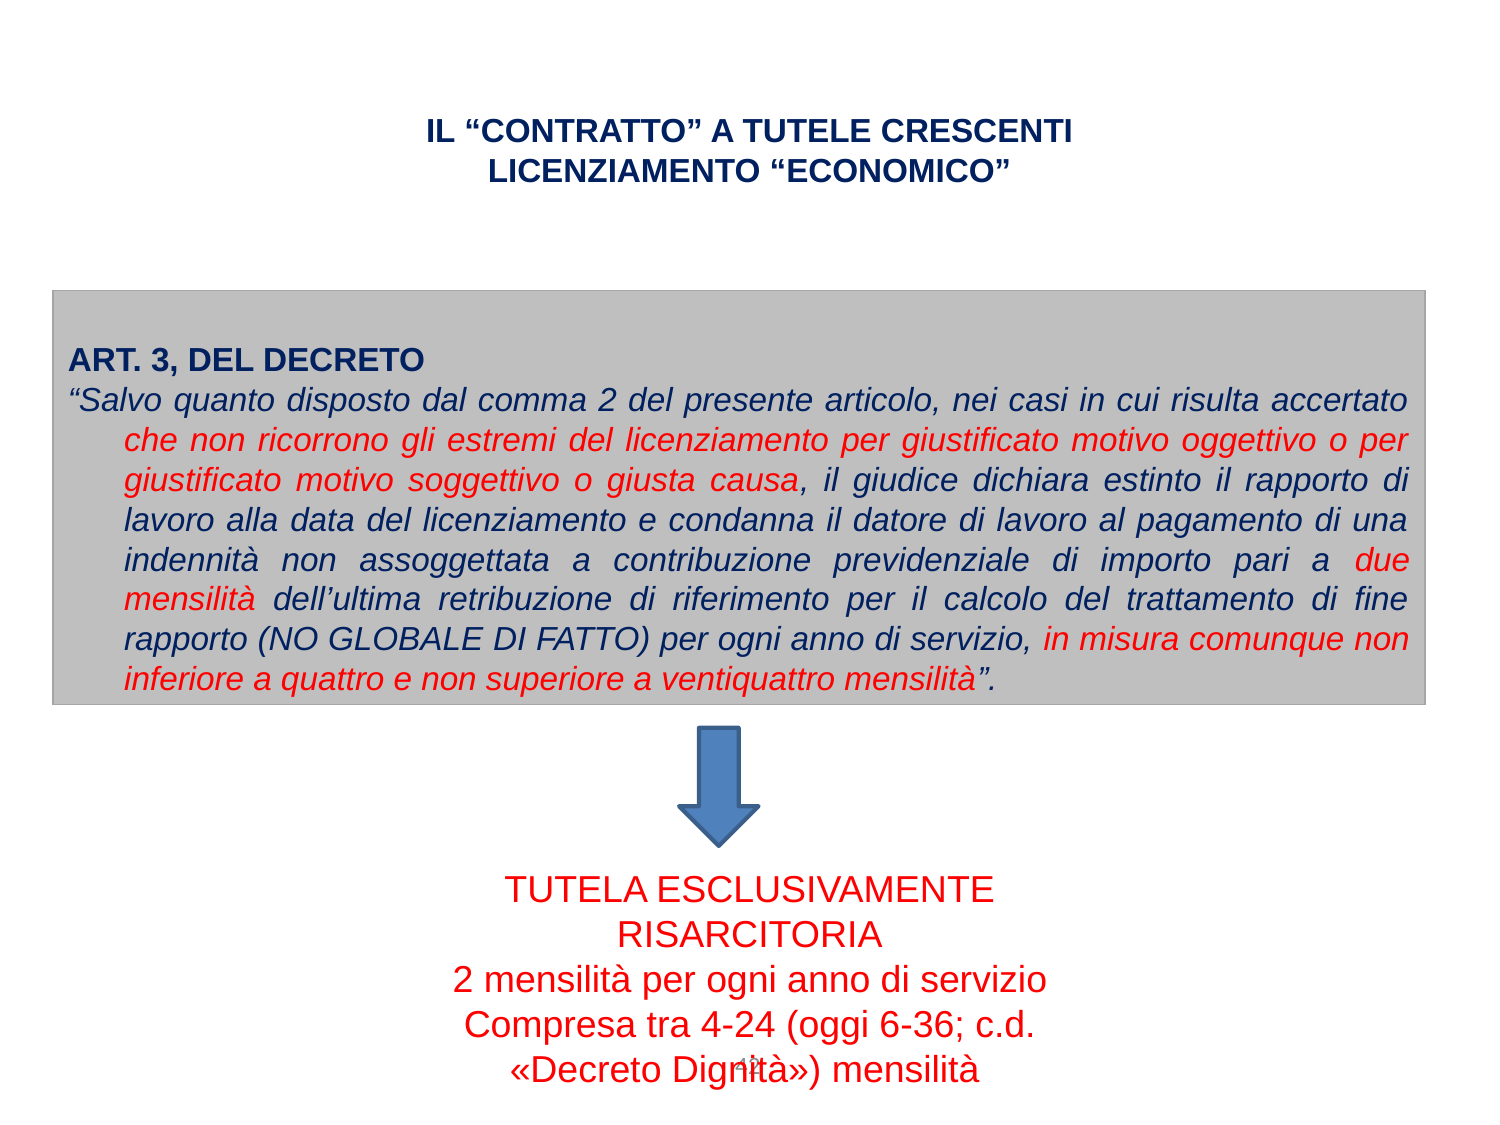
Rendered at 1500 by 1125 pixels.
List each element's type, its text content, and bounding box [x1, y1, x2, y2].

text_box IL “CONTRATTO” A TUTELE CRESCENTI LICENZIAMENTO “ECONOMICO” [374, 101, 1125, 237]
text_box ART. 3, DEL DECRETO “Salvo quanto disposto dal comma 2 del presente articolo, nei casi in cui risulta accertato che non ricorrono gli estremi del licenziamento per giustificato motivo oggettivo o per giustificato motivo soggettivo o giusta causa, il giudice dichiara estinto il rapporto di lavoro alla data del licenziamento e condanna il datore di lavoro al pagamento di una indennità non assoggettata a contribuzione previdenziale di importo pari a due mensilità dell’ultima retribuzione di riferimento per il calcolo del trattamento di fine rapporto (NO GLOBALE DI FATTO) per ogni anno di servizio, in misura comunque non inferiore a quattro e non superiore a ventiquattro mensilità”. [53, 290, 1425, 705]
text_box TUTELA ESCLUSIVAMENTE RISARCITORIA 2 mensilità per ogni anno di servizio Compresa tra 4-24 (oggi 6-36; c.d. «Decreto Dignità») mensilità [374, 857, 1125, 1098]
list [64, 89, 1416, 232]
text_box [677, 725, 761, 849]
